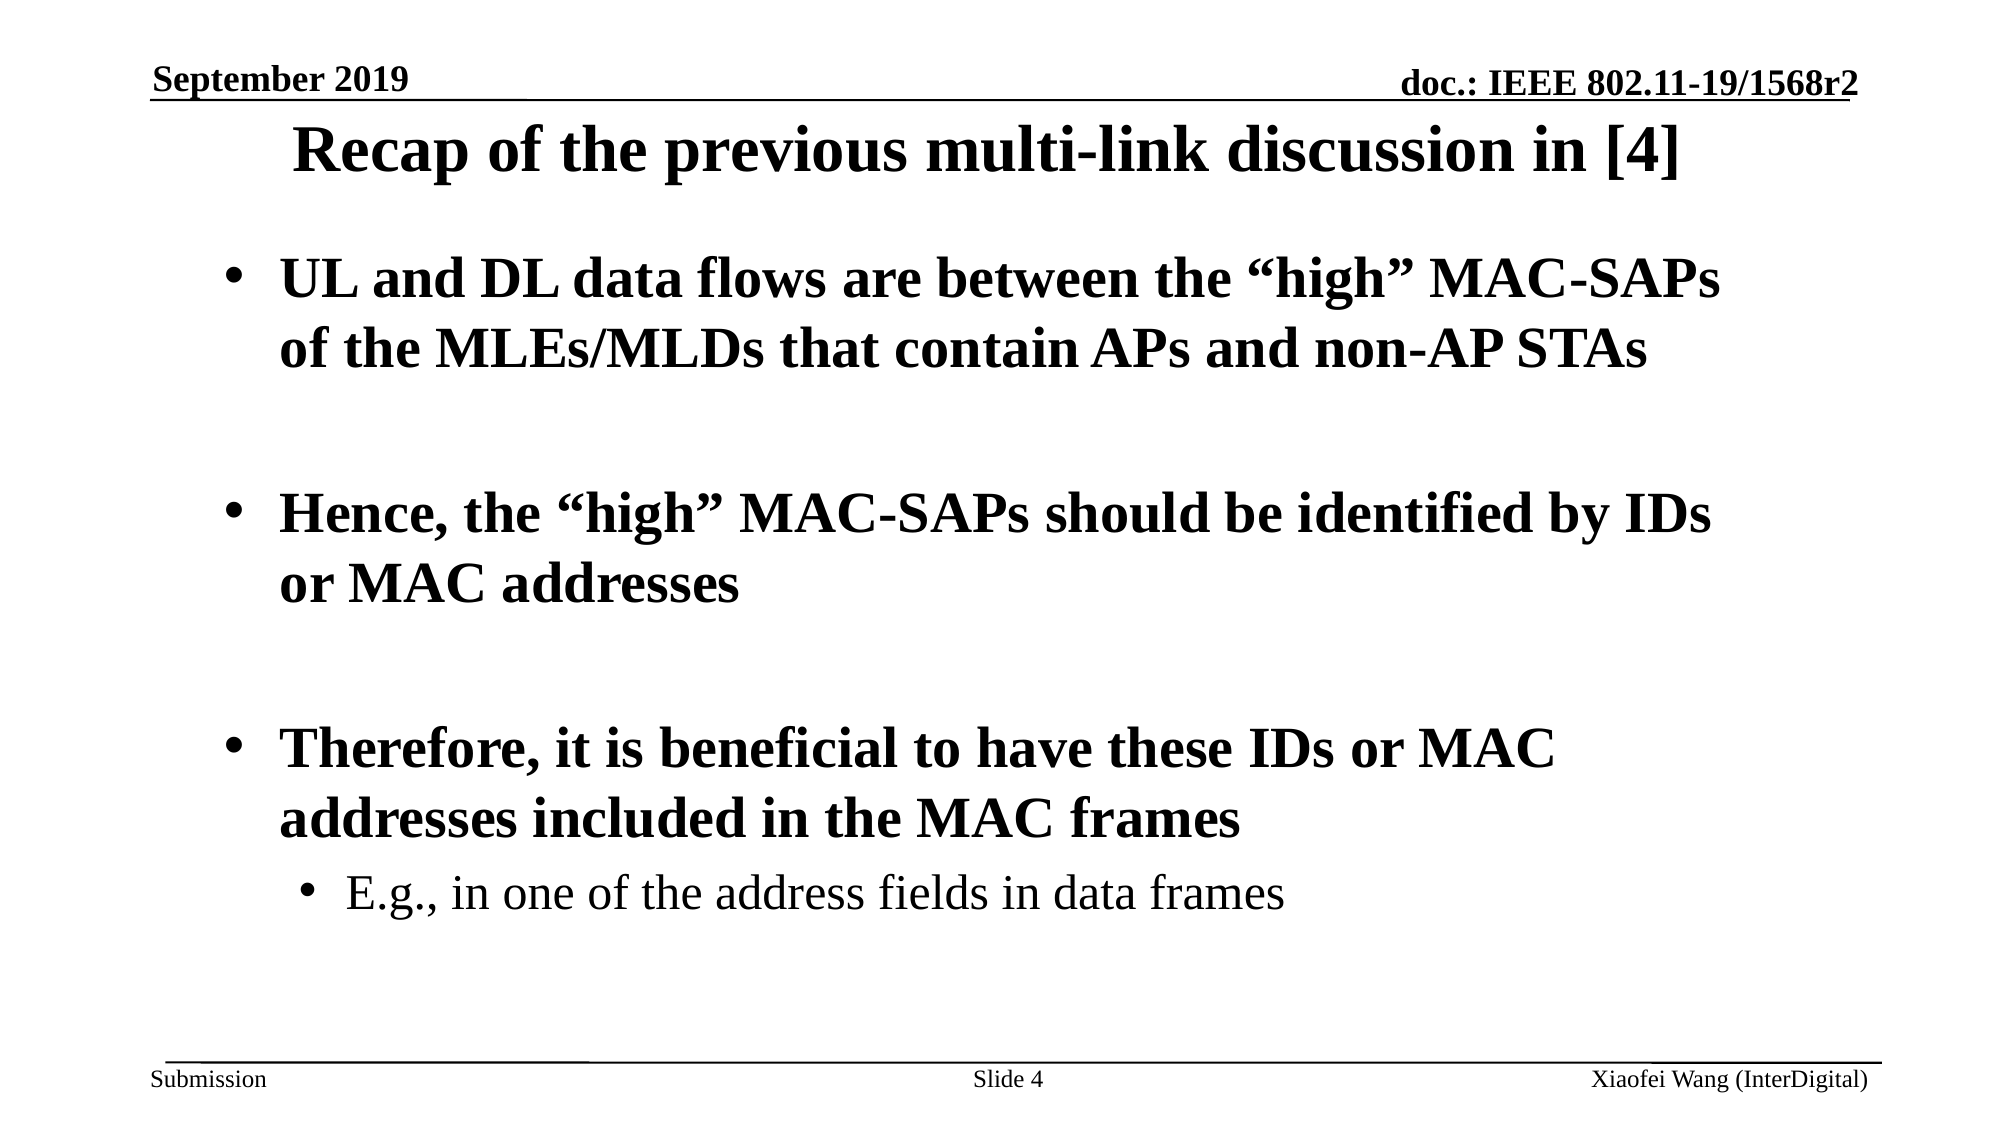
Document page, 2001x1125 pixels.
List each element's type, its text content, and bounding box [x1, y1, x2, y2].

list UL and DL data flows are between the “high” MAC-SAPs of the MLEs/MLDs that contain APs and non-AP STAs Hence, the “high” MAC-SAPs should be identified by IDs or MAC addresses Therefore, it is beneficial to have these IDs or MAC addresses included in the MAC frames E.g., in one of the address fields in data frames [208, 231, 1769, 907]
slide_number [152, 54, 563, 100]
slide_number Slide 4 [950, 1061, 1067, 1123]
title Recap of the previous multi-link discussion in [4] [208, 56, 1769, 231]
footer Xiaofei Wang (InterDigital) [1171, 1061, 1869, 1093]
